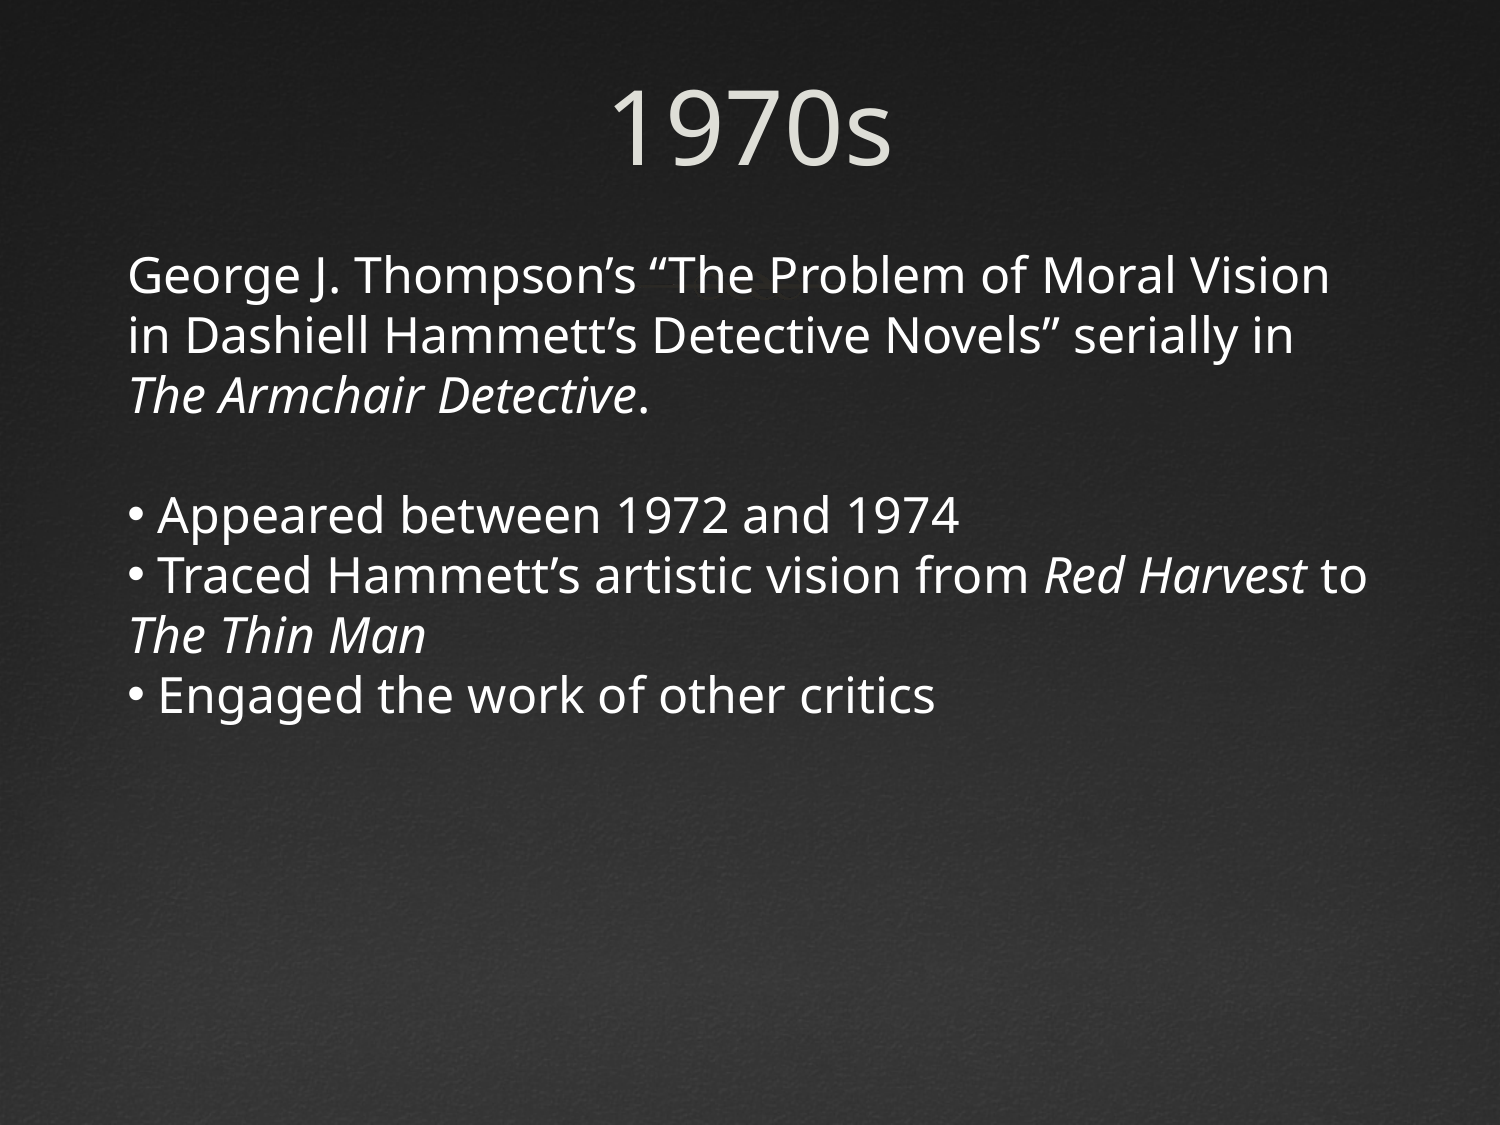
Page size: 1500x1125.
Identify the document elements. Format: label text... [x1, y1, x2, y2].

text_box George J. Thompson’s “The Problem of Moral Vision in Dashiell Hammett’s Detective Novels” serially in The Armchair Detective. Appeared between 1972 and 1974 Traced Hammett’s artistic vision from Red Harvest to The Thin Man Engaged the work of other critics [112, 235, 1388, 791]
title 1970s [112, 11, 1388, 235]
